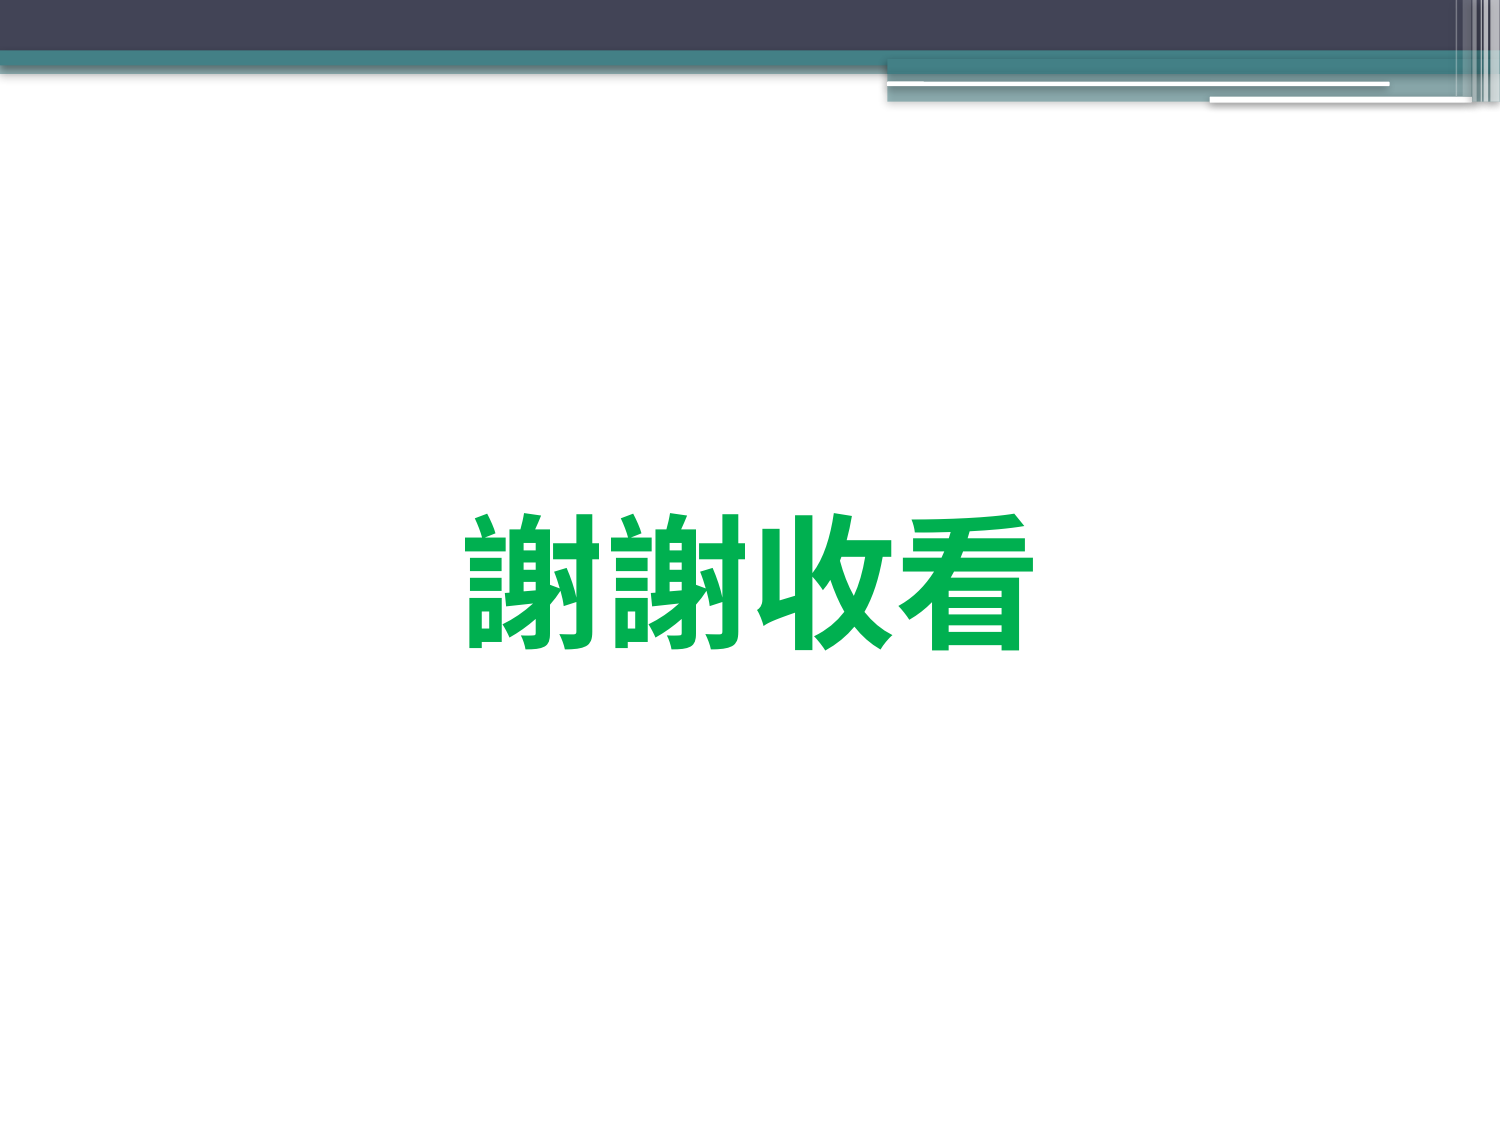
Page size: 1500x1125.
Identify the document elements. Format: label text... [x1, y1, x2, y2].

title 謝謝收看 [75, 492, 1425, 668]
